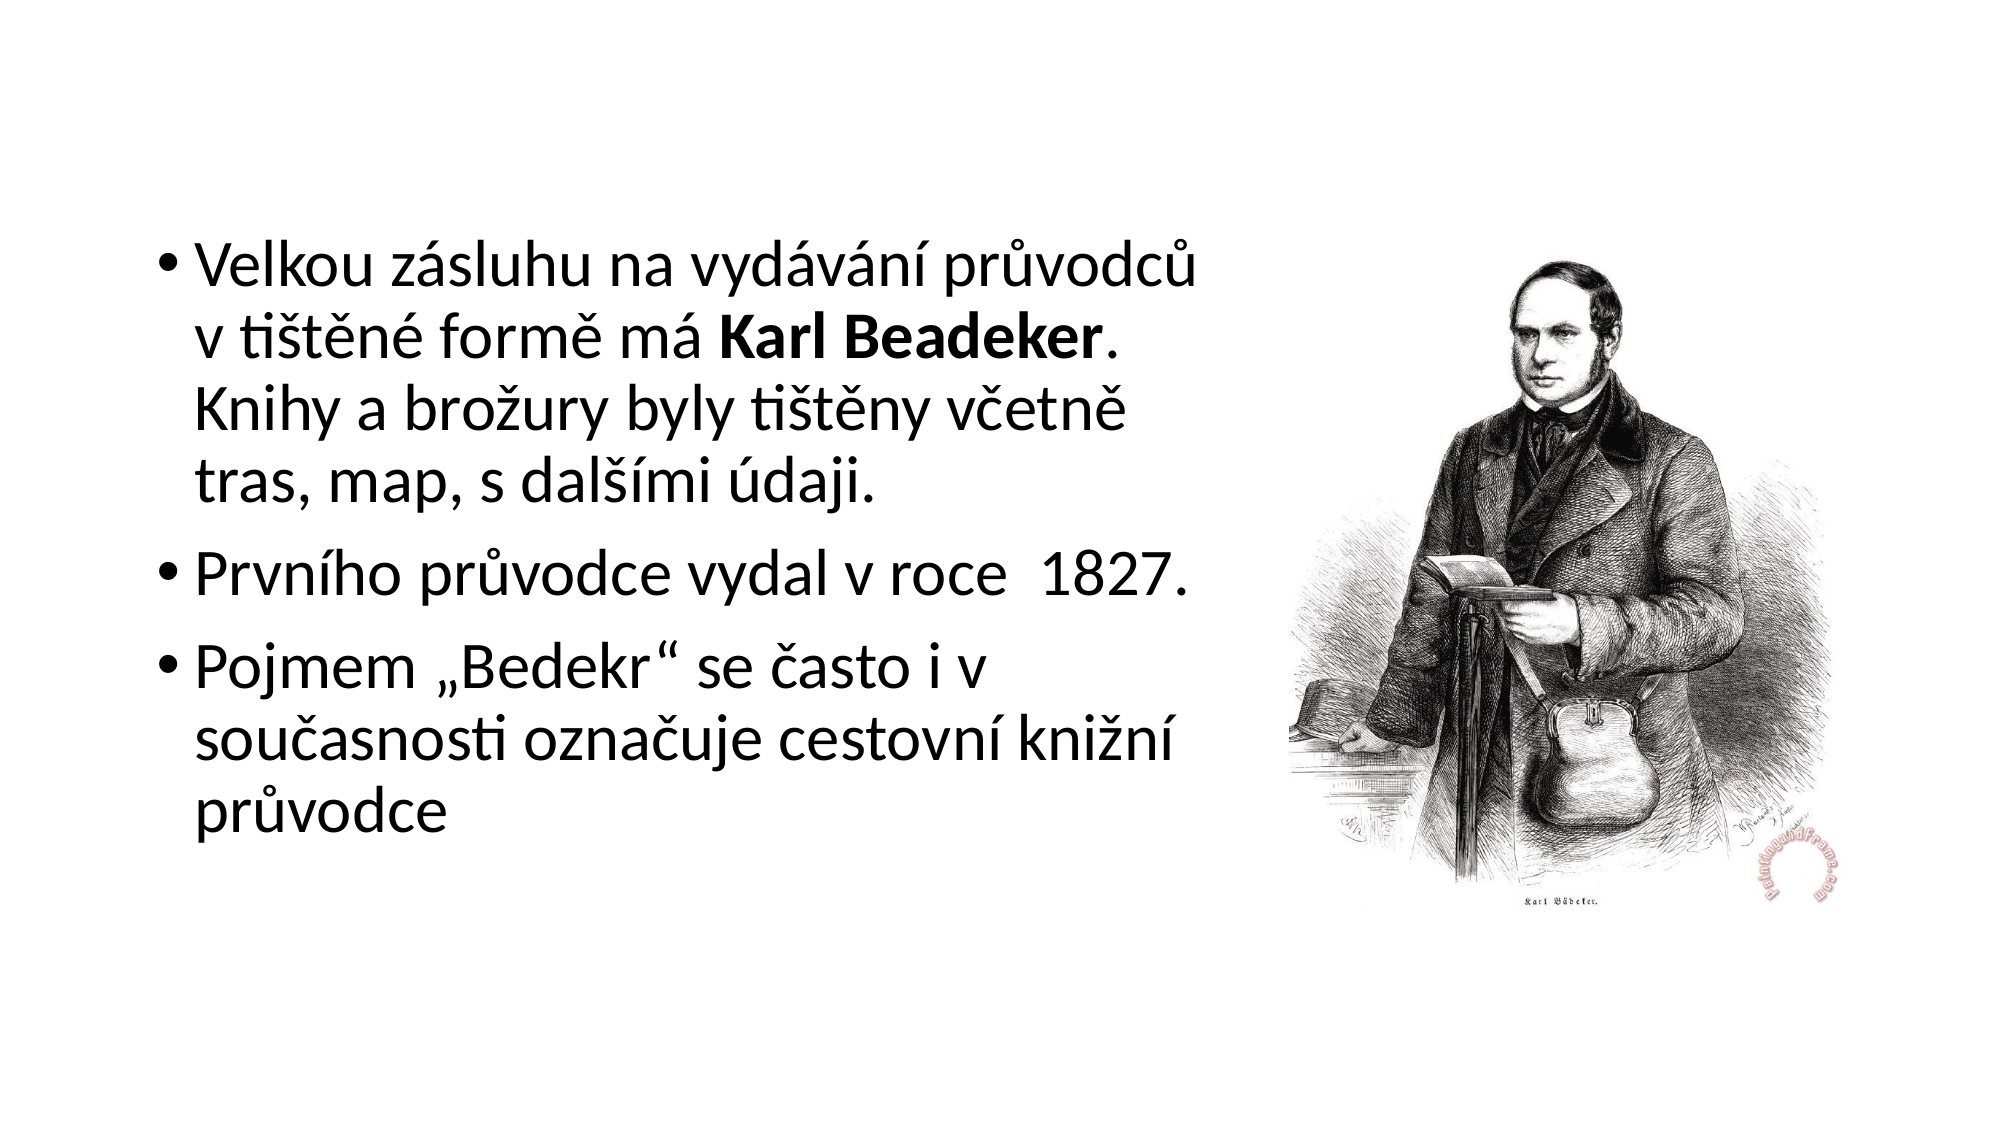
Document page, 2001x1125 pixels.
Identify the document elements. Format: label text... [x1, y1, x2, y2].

list Velkou zásluhu na vydávání průvodců v tištěné formě má Karl Beadeker. Knihy a brožury byly tištěny včetně tras, map, s dalšími údaji. Prvního průvodce vydal v roce 1827. Pojmem „Bedekr“ se často i v současnosti označuje cestovní knižní průvodce [141, 221, 1257, 1023]
picture [1289, 221, 1841, 912]
